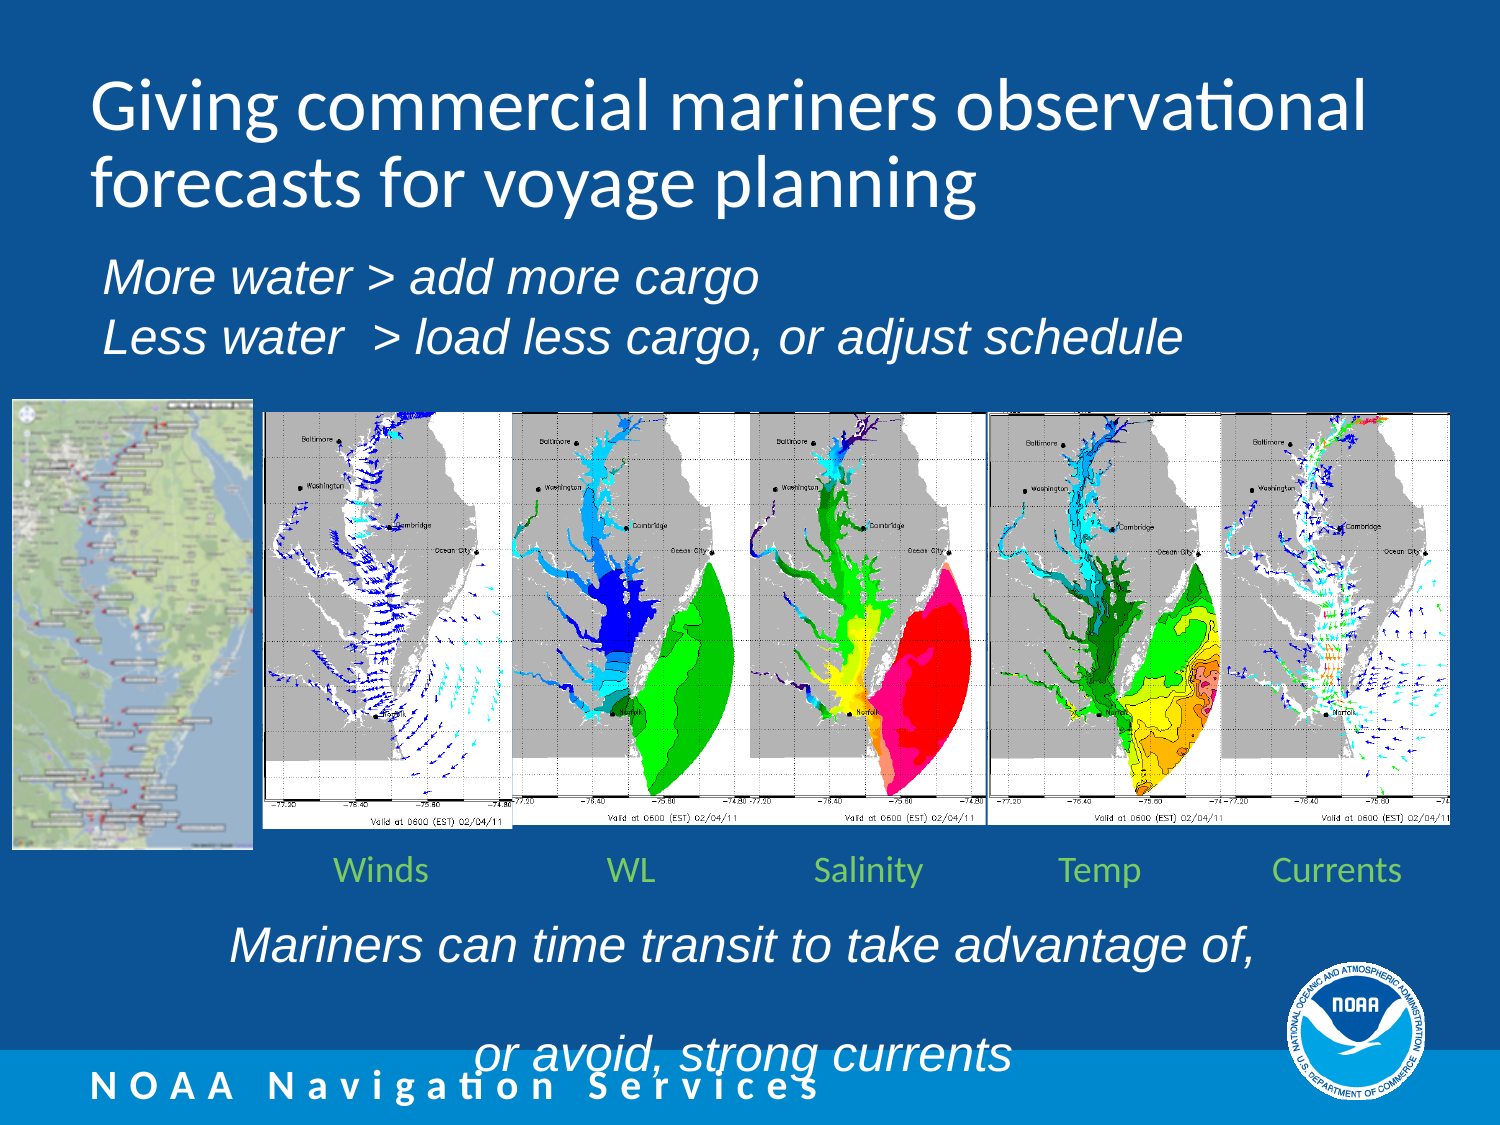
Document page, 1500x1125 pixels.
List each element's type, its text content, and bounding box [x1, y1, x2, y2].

title Giving commercial mariners observational forecasts for voyage planning [74, 24, 1426, 268]
text_box Winds [262, 837, 500, 898]
picture [987, 412, 1451, 826]
text_box Mariners can time transit to take advantage of, or avoid, strong currents [212, 912, 1275, 1090]
text_box Salinity [749, 837, 987, 898]
text_box Temp [987, 837, 1213, 898]
text_box WL [512, 837, 749, 898]
picture [12, 399, 254, 851]
text_box Currents [1224, 837, 1450, 898]
picture [1287, 962, 1425, 1099]
picture [262, 412, 986, 830]
text_box More water > add more cargo Less water > load less cargo, or adjust schedule [87, 237, 1313, 373]
